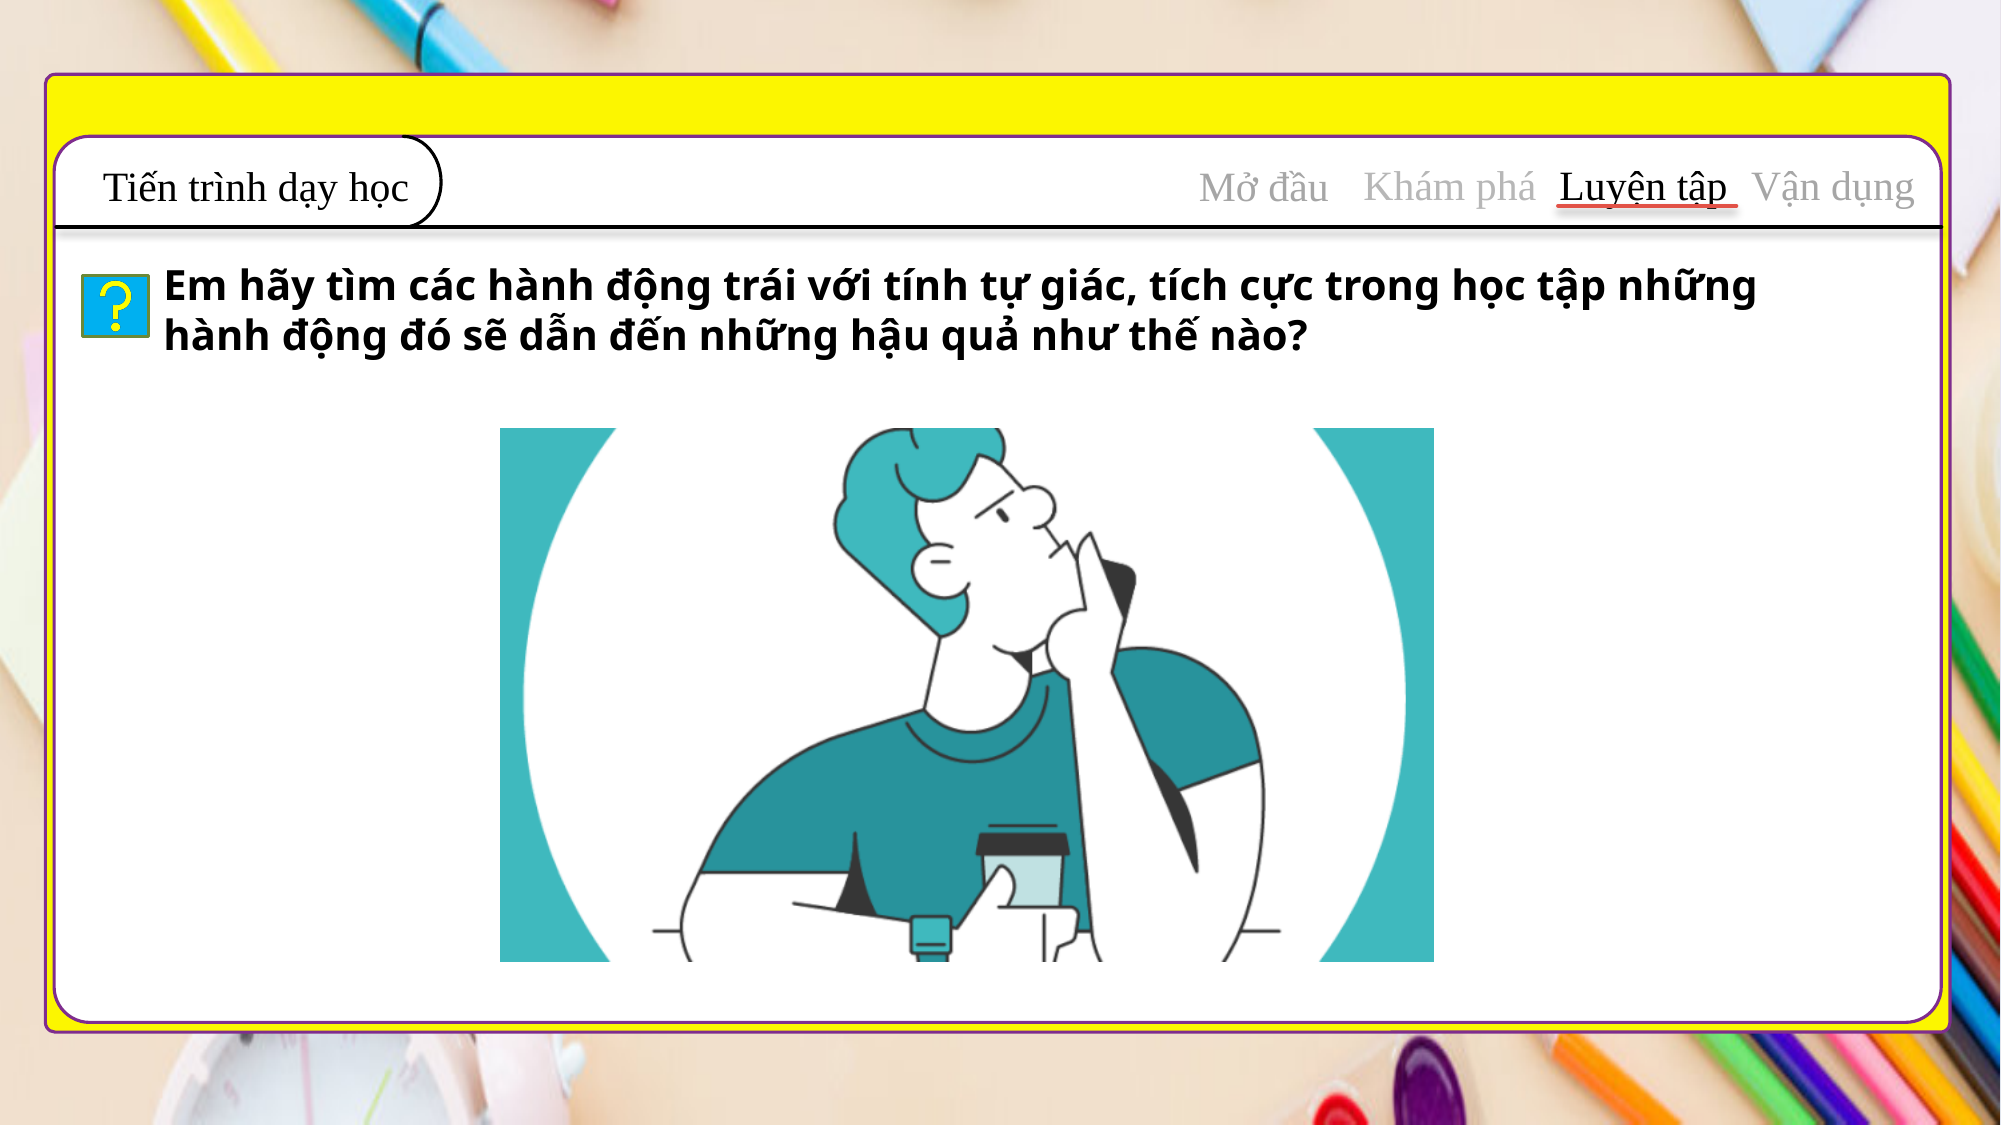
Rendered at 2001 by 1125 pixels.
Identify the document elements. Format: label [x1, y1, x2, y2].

text_box [82, 272, 149, 340]
picture [0, 0, 2001, 1125]
